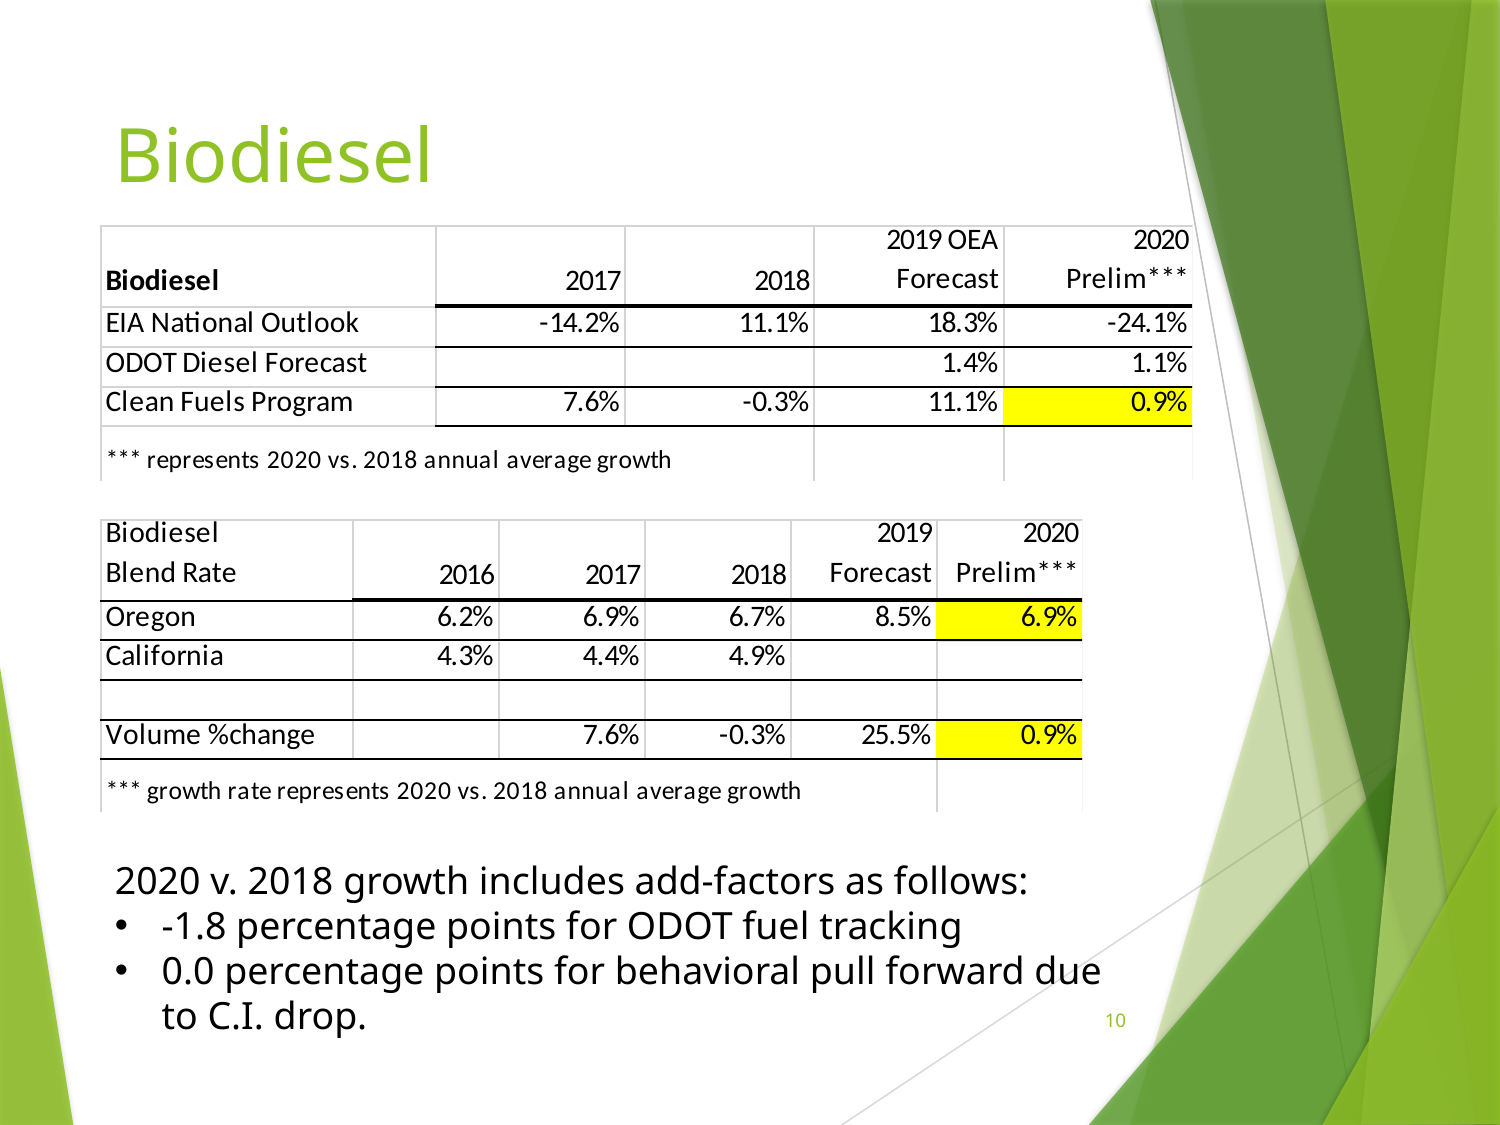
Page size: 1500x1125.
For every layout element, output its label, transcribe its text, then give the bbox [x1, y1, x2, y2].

text_box 2020 v. 2018 growth includes add-factors as follows: -1.8 percentage points for ODOT fuel tracking 0.0 percentage points for behavioral pull forward due to C.I. drop. [99, 849, 1129, 1045]
picture [99, 518, 1085, 815]
title Biodiesel [99, 99, 1142, 224]
picture [99, 224, 1195, 484]
slide_number 10 [1057, 991, 1142, 1051]
